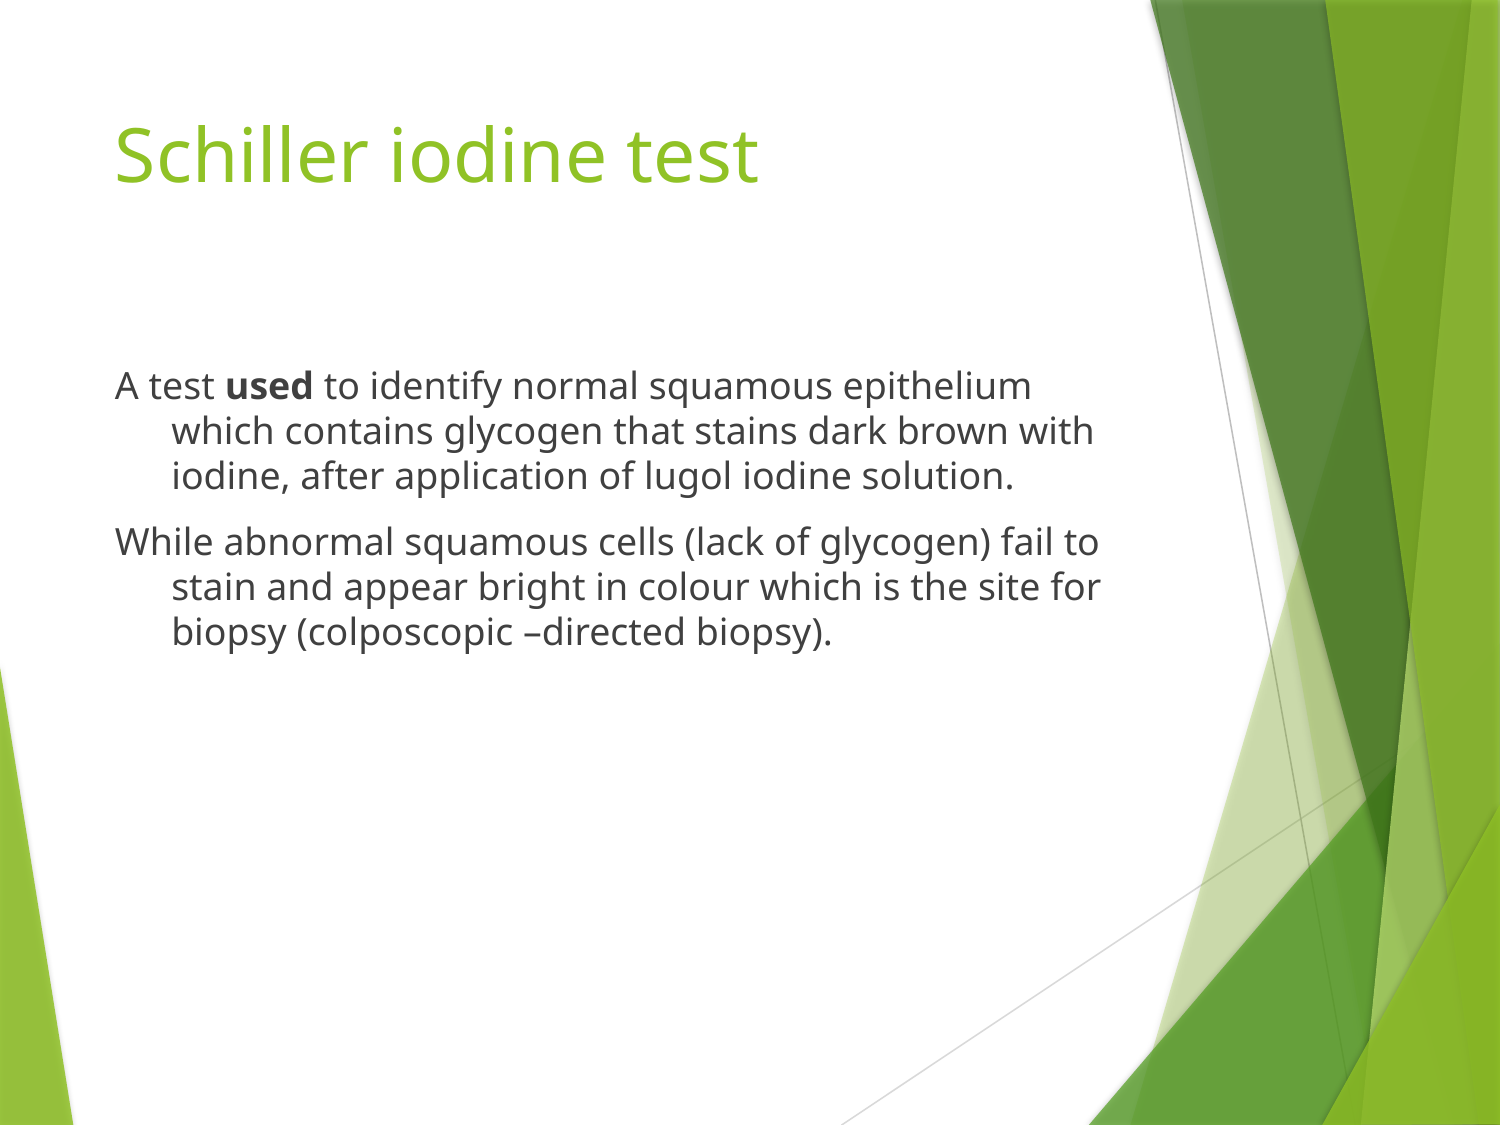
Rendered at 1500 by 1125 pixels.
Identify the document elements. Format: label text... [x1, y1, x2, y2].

list A test used to identify normal squamous epithelium which contains glycogen that stains dark brown with iodine, after application of lugol iodine solution. While abnormal squamous cells (lack of glycogen) fail to stain and appear bright in colour which is the site for biopsy (colposcopic –directed biopsy). [99, 354, 1142, 992]
title Schiller iodine test [99, 99, 1142, 317]
